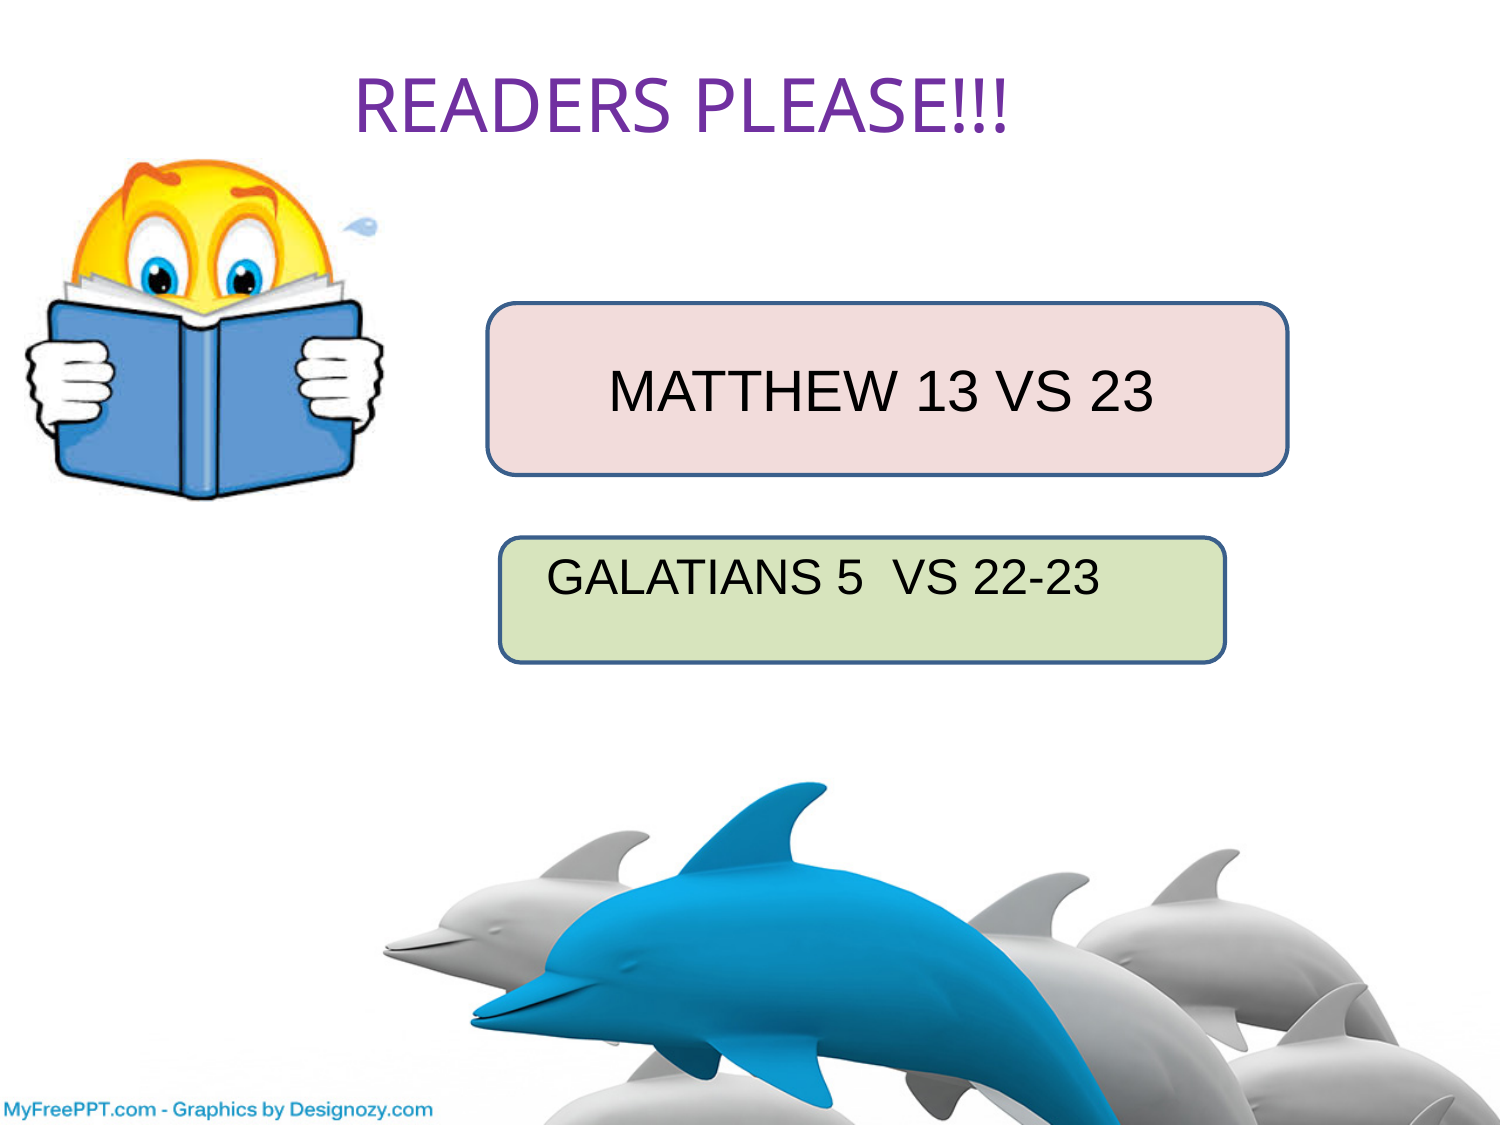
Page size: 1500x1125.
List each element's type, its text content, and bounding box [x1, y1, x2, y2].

text_box [485, 301, 1290, 478]
picture [0, 0, 1500, 1125]
text_box READERS PLEASE!!! [337, 49, 1263, 155]
text_box [497, 535, 1228, 665]
text_box MATTHEW 13 VS 23 [594, 346, 1282, 431]
text_box GALATIANS 5 VS 22-23 [531, 537, 1200, 613]
